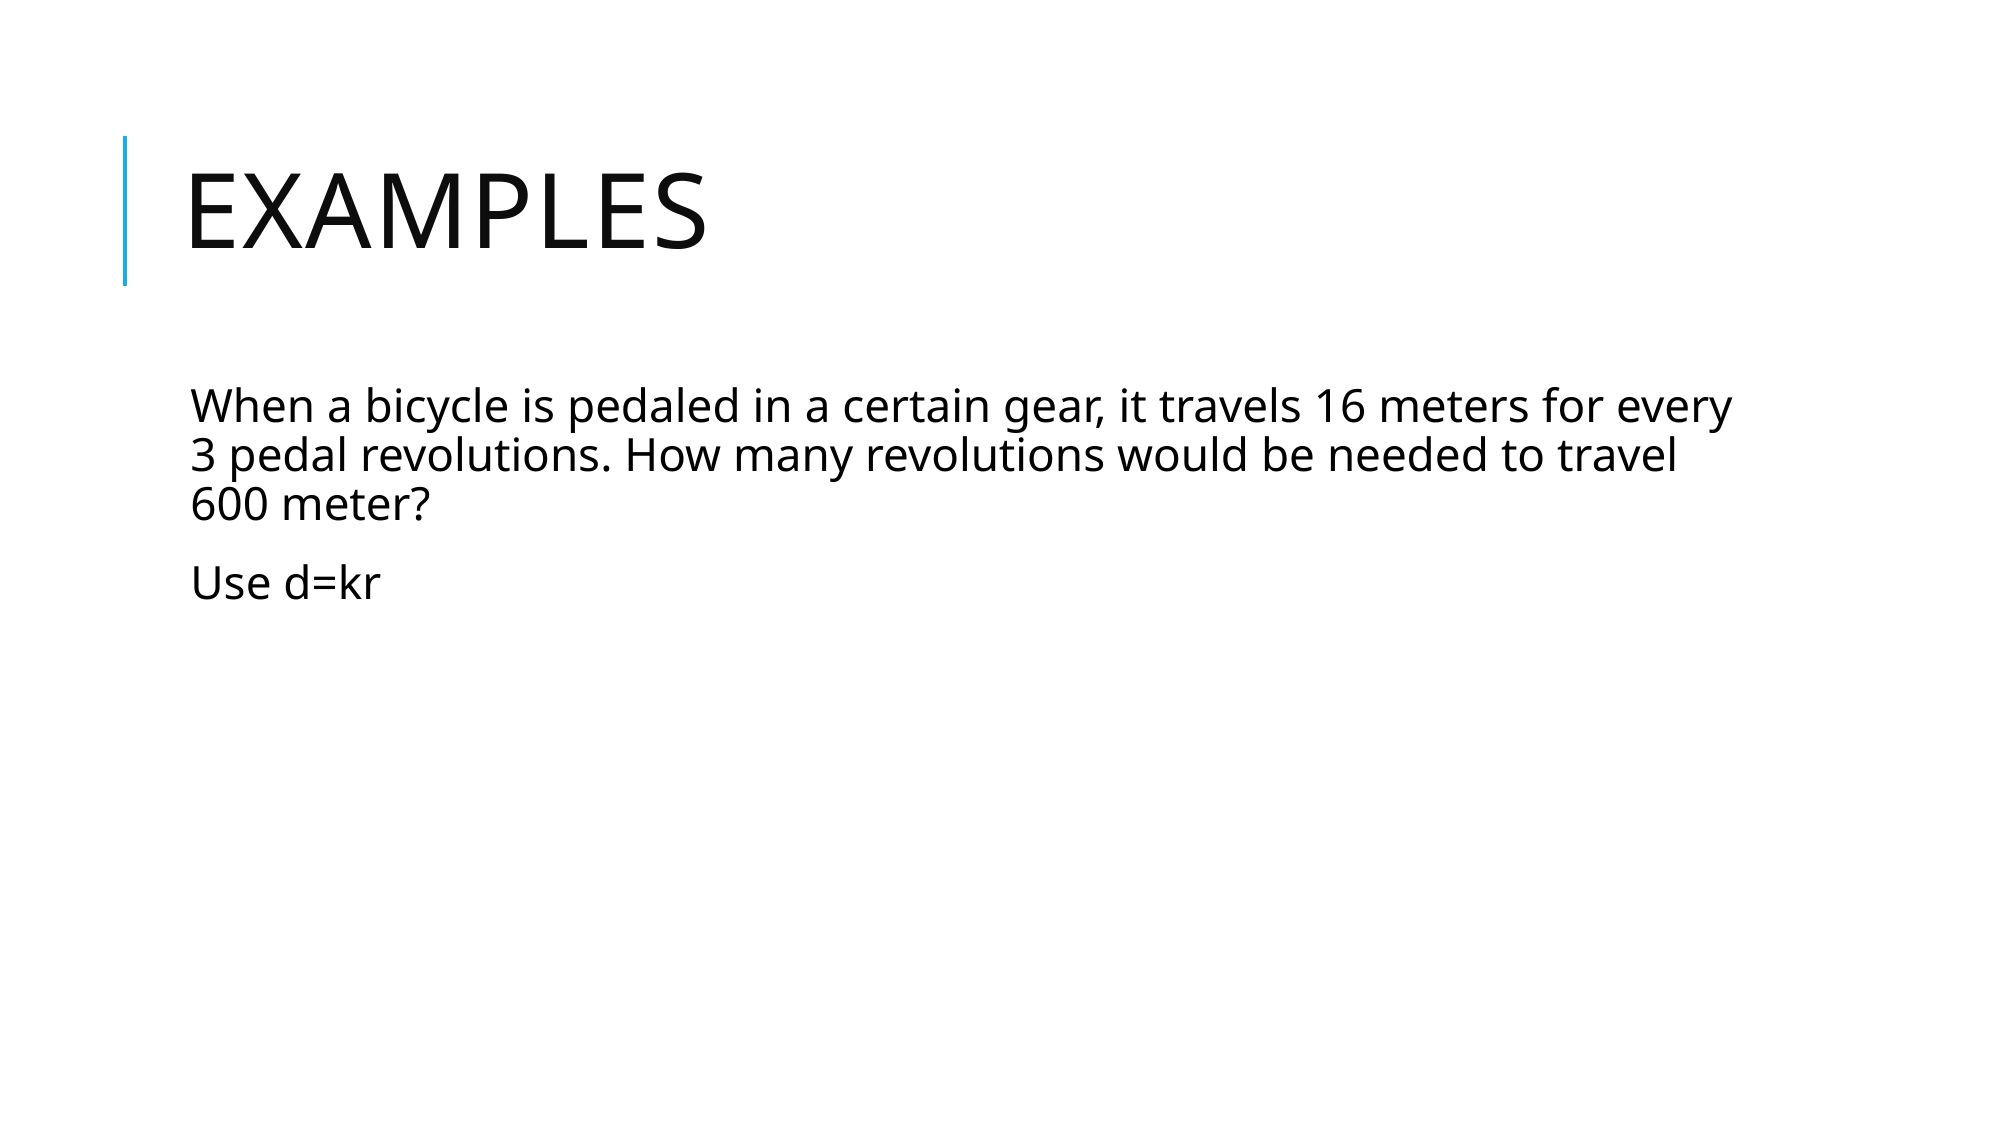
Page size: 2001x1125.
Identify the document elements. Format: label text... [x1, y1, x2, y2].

title Examples [168, 96, 1763, 342]
list When a bicycle is pedaled in a certain gear, it travels 16 meters for every 3 pedal revolutions. How many revolutions would be needed to travel 600 meter? Use d=kr [168, 375, 1763, 1035]
